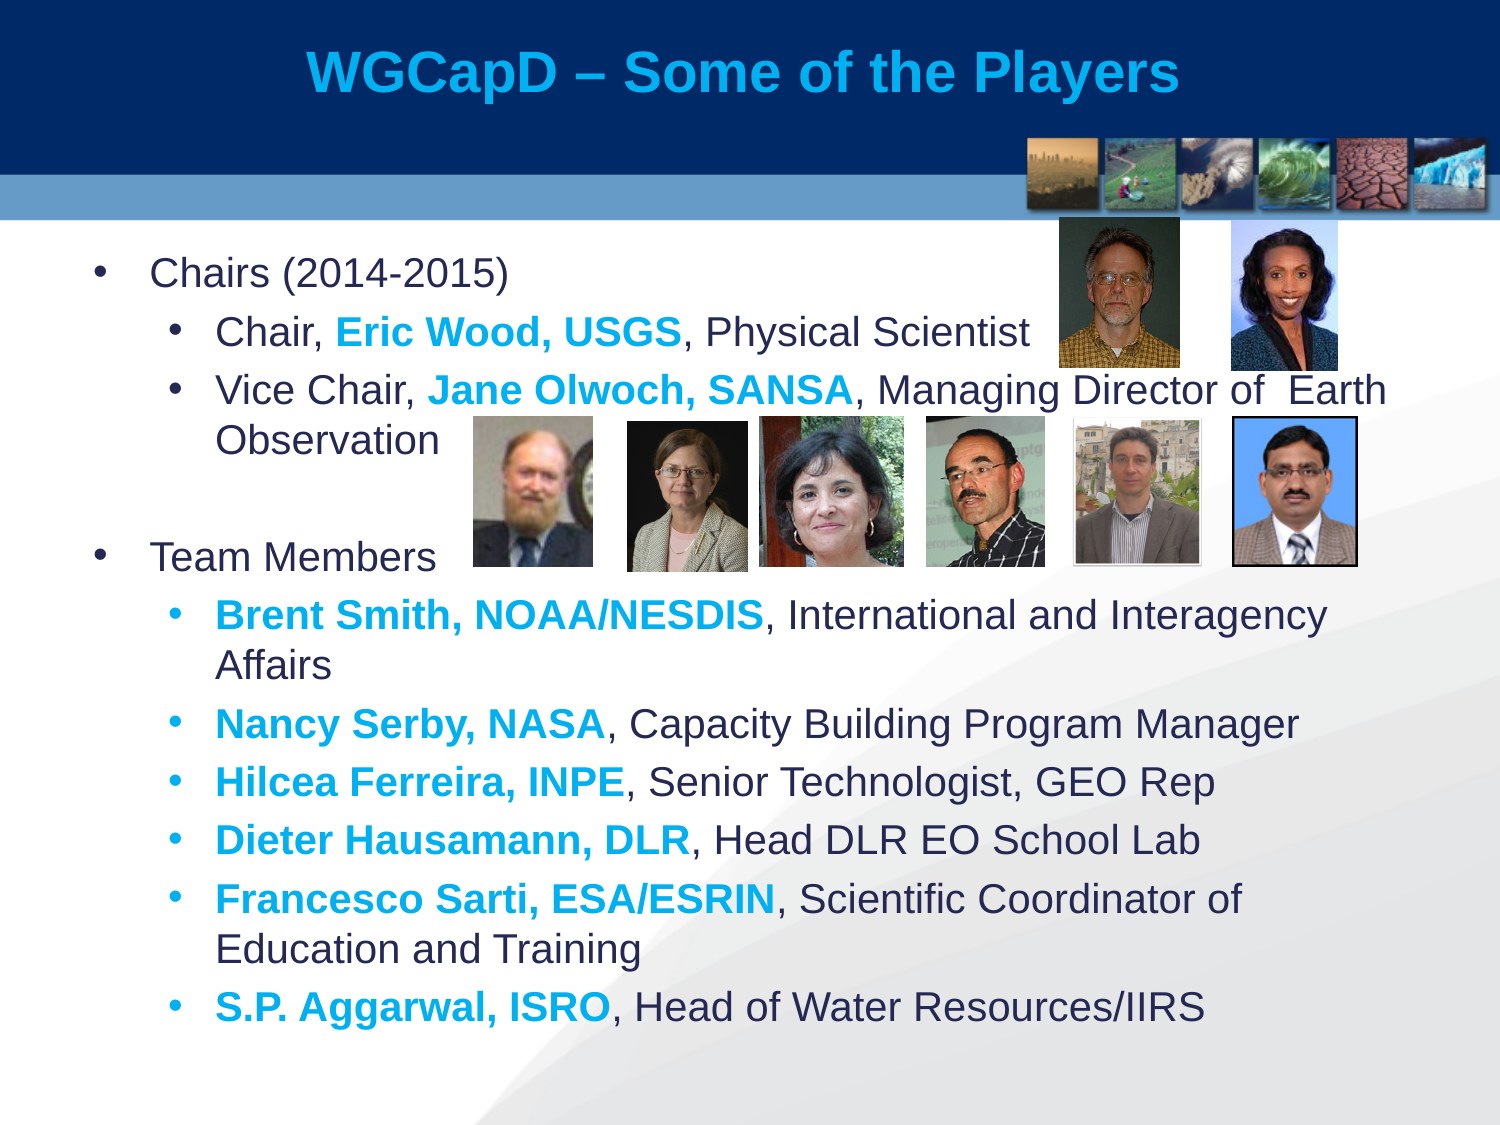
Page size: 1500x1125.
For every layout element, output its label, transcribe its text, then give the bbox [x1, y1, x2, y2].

picture [0, 0, 1500, 1125]
title WGCapD – Some of the Players [62, 0, 1426, 139]
list Chairs (2014-2015) Chair, Eric Wood, USGS, Physical Scientist Vice Chair, Jane Olwoch, SANSA, Managing Director of Earth Observation Team Members Brent Smith, NOAA/NESDIS, International and Interagency Affairs Nancy Serby, NASA, Capacity Building Program Manager Hilcea Ferreira, INPE, Senior Technologist, GEO Rep Dieter Hausamann, DLR, Head DLR EO School Lab Francesco Sarti, ESA/ESRIN, Scientific Coordinator of Education and Training S.P. Aggarwal, ISRO, Head of Water Resources/IIRS [77, 238, 1441, 977]
